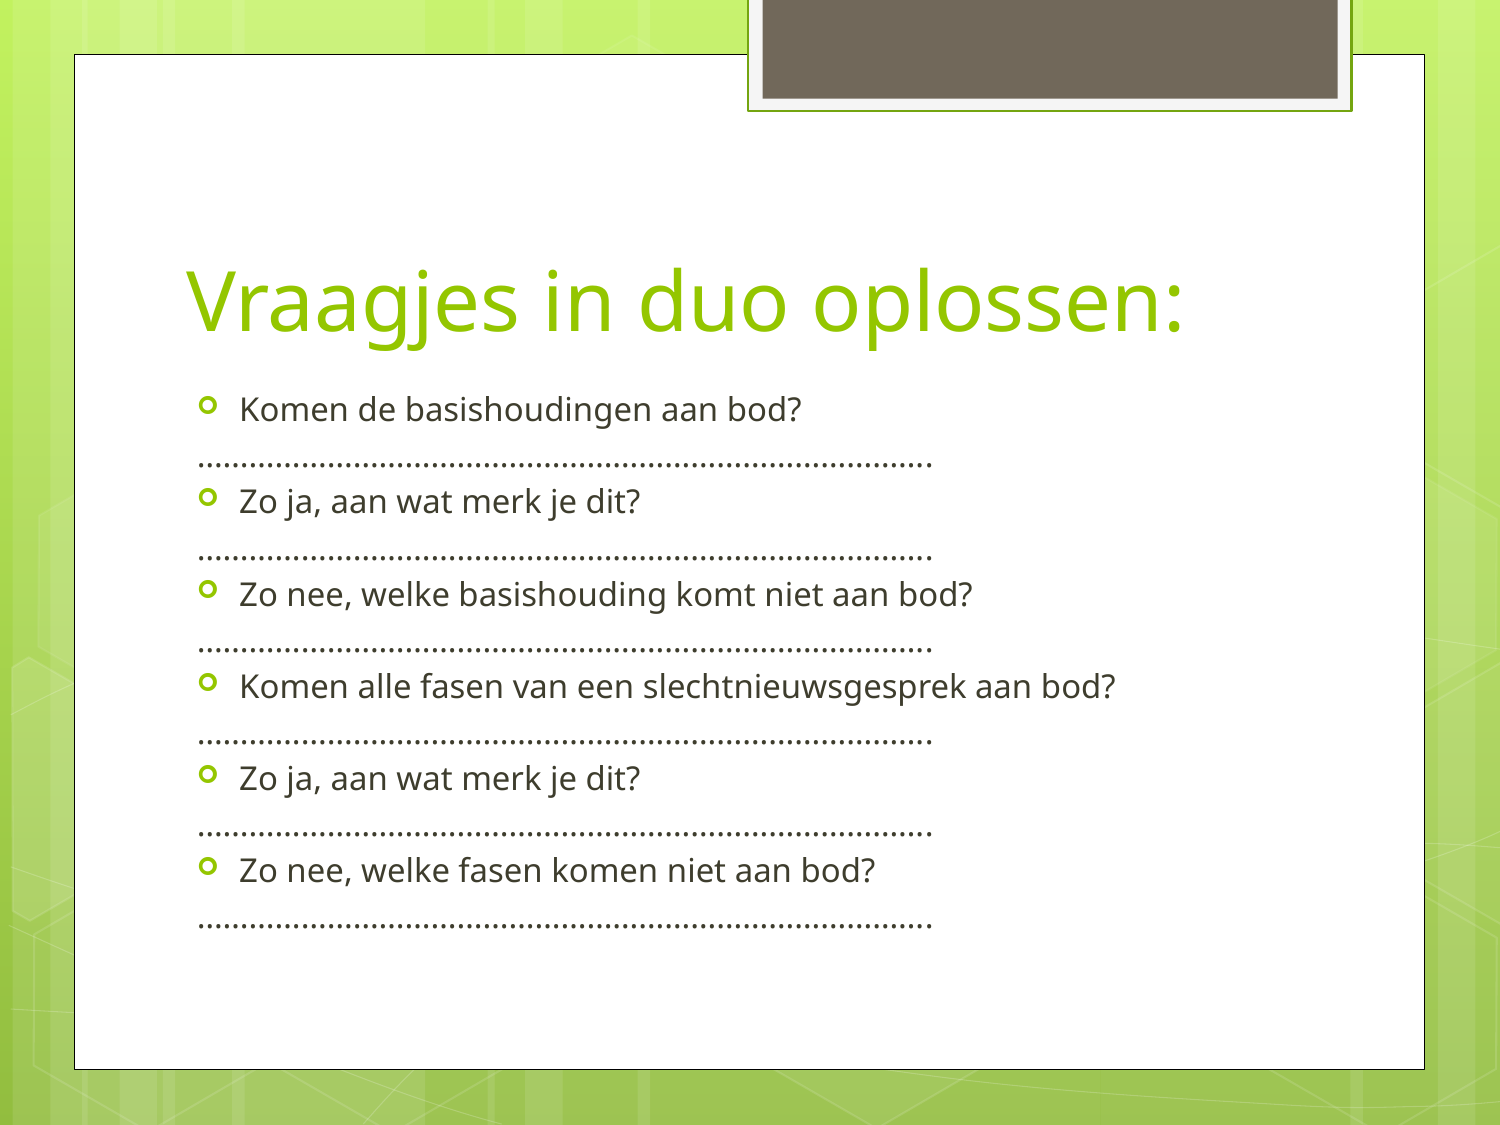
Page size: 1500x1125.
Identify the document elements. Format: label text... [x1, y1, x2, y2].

title Vraagjes in duo oplossen: [171, 168, 1324, 357]
list Komen de basishoudingen aan bod? …………………………………………………………………………. Zo ja, aan wat merk je dit? …………………………………………………………………………. Zo nee, welke basishouding komt niet aan bod? …………………………………………………………………………. Komen alle fasen van een slechtnieuwsgesprek aan bod? …………………………………………………………………………. Zo ja, aan wat merk je dit? …………………………………………………………………………. Zo nee, welke fasen komen niet aan bod? …………………………………………………………………………. [171, 381, 1283, 957]
